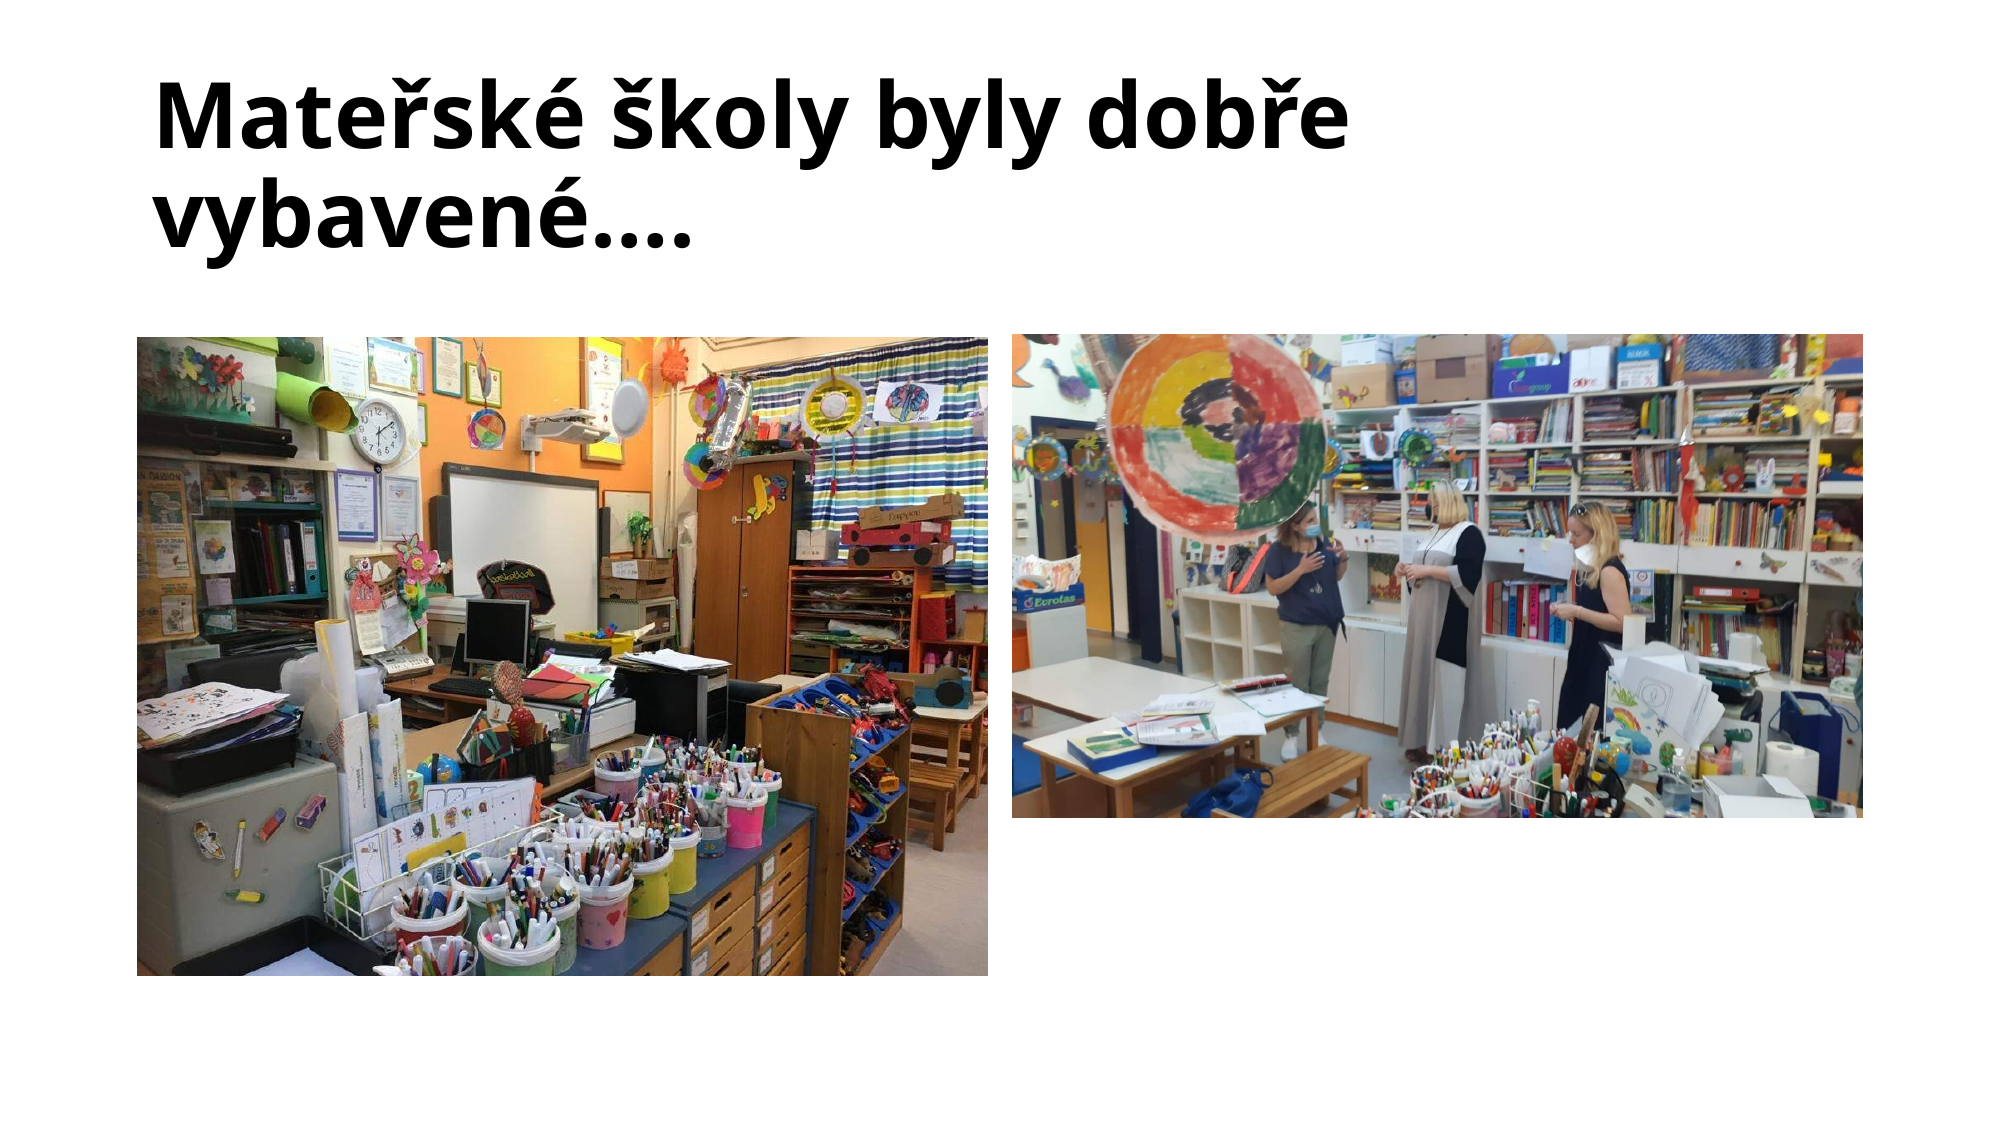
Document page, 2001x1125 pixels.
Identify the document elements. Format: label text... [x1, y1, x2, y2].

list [137, 337, 988, 976]
title Mateřské školy byly dobře vybavené…. [137, 59, 1863, 278]
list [1012, 334, 1863, 818]
